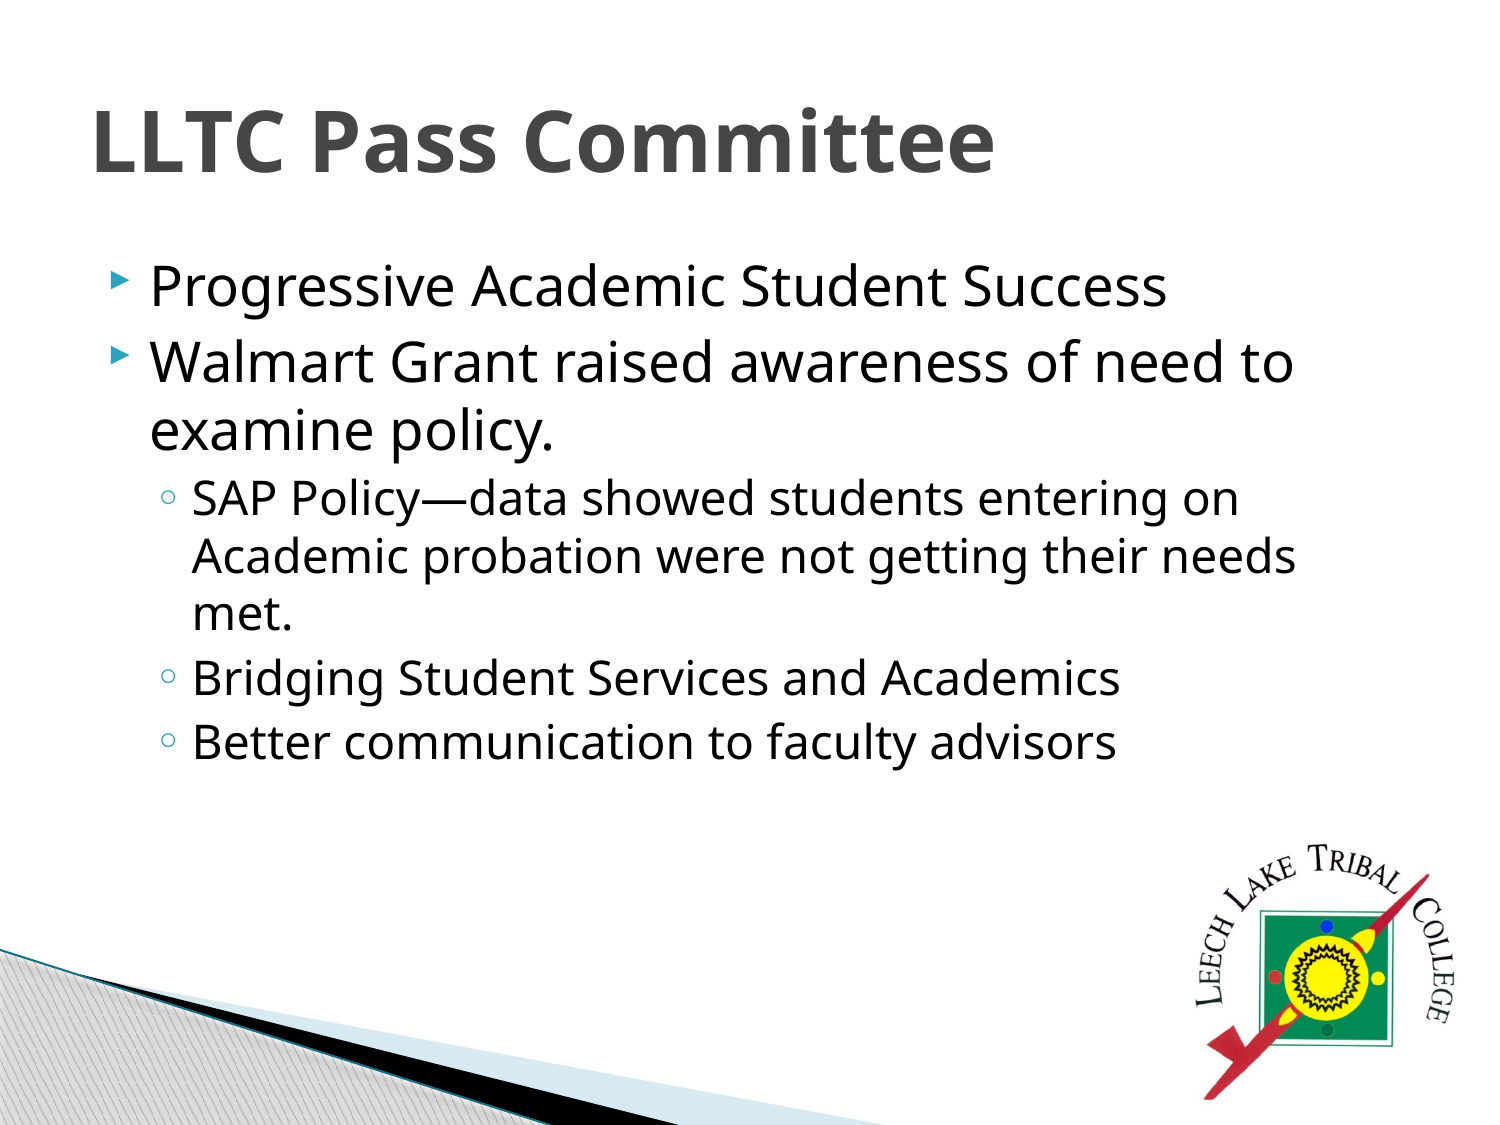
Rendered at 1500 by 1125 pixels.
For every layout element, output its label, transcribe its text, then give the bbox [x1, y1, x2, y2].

list Progressive Academic Student Success Walmart Grant raised awareness of need to examine policy. SAP Policy—data showed students entering on Academic probation were not getting their needs met. Bridging Student Services and Academics Better communication to faculty advisors [75, 243, 1425, 986]
title LLTC Pass Committee [75, 45, 1425, 233]
picture [1187, 834, 1463, 1110]
